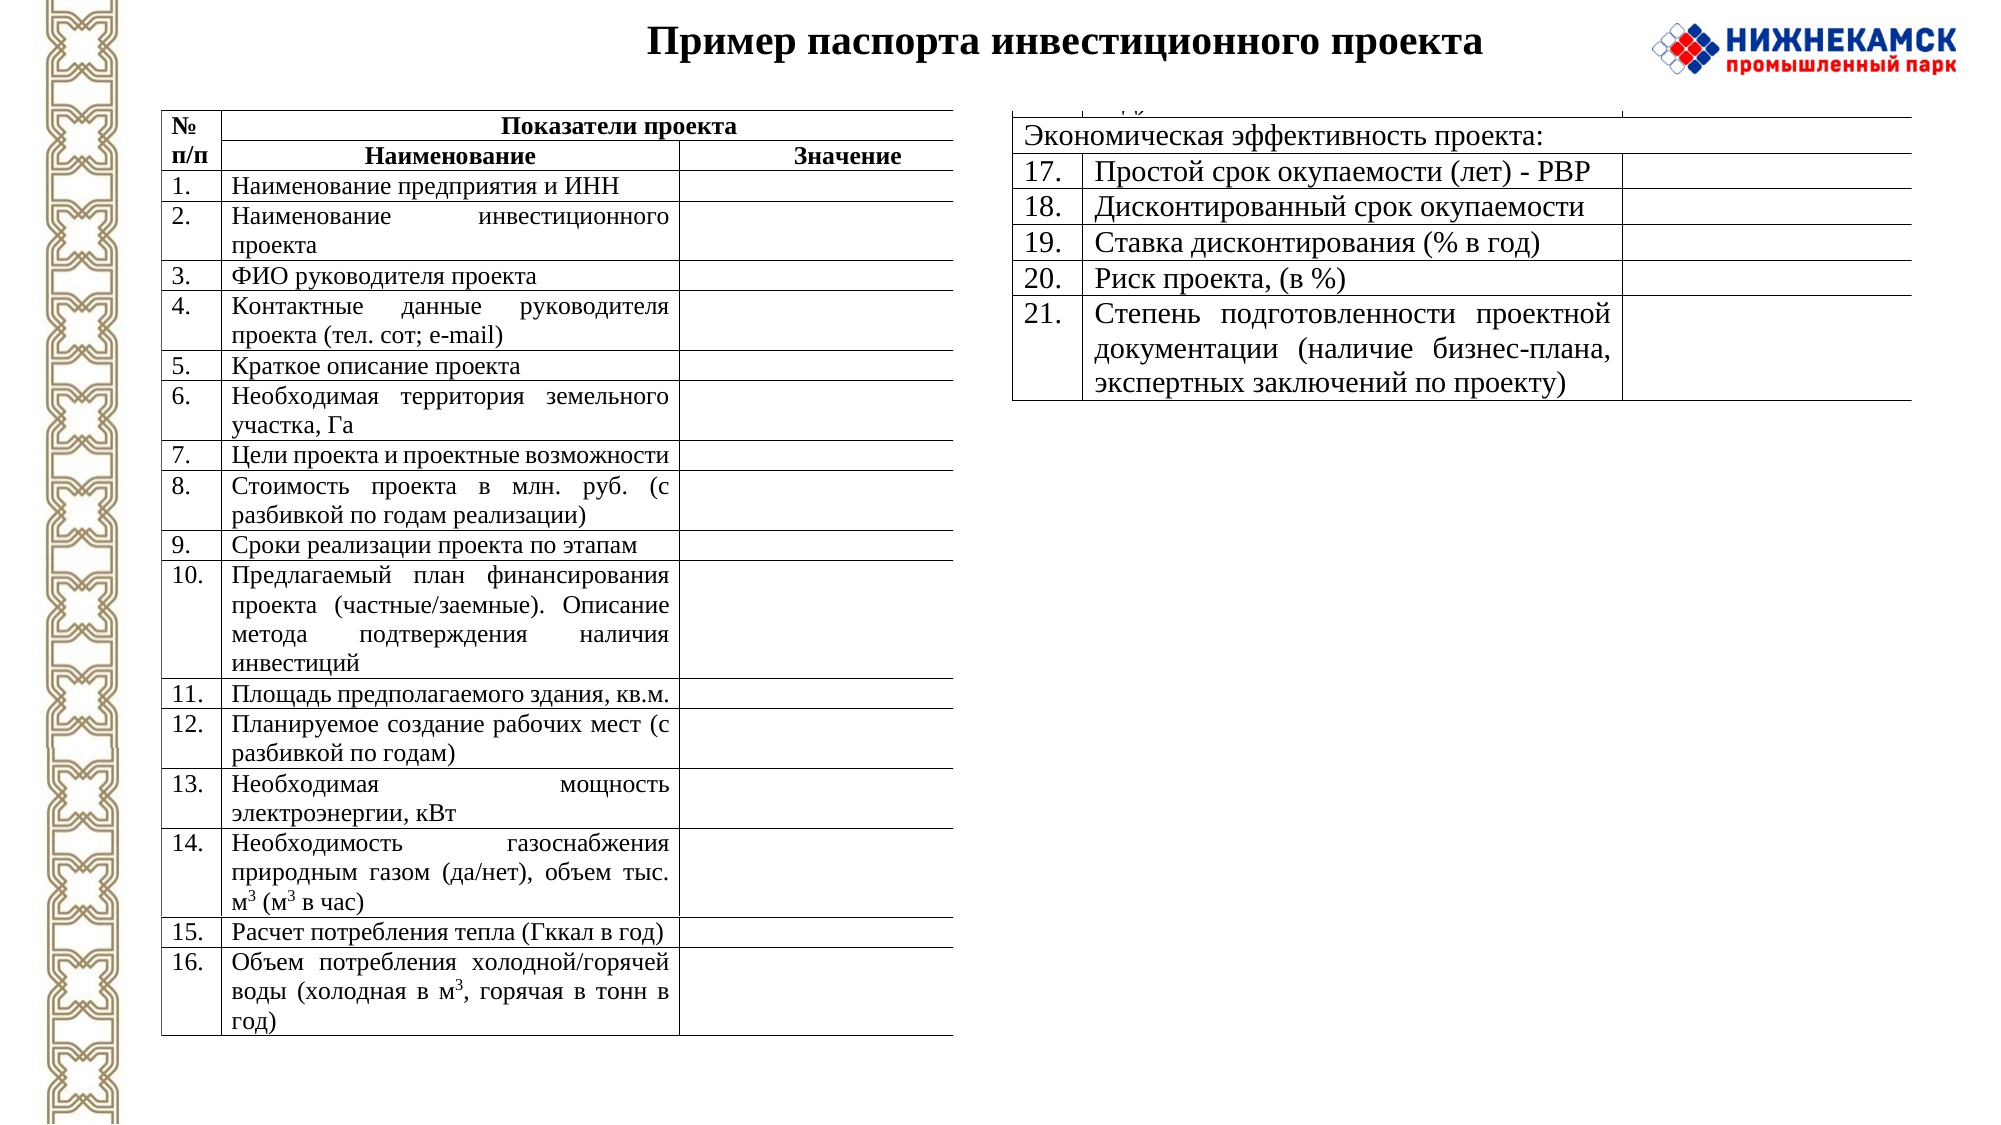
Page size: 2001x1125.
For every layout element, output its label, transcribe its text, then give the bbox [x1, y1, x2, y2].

text_box Пример паспорта инвестиционного проекта [130, 5, 2000, 71]
picture [0, 0, 2001, 1125]
